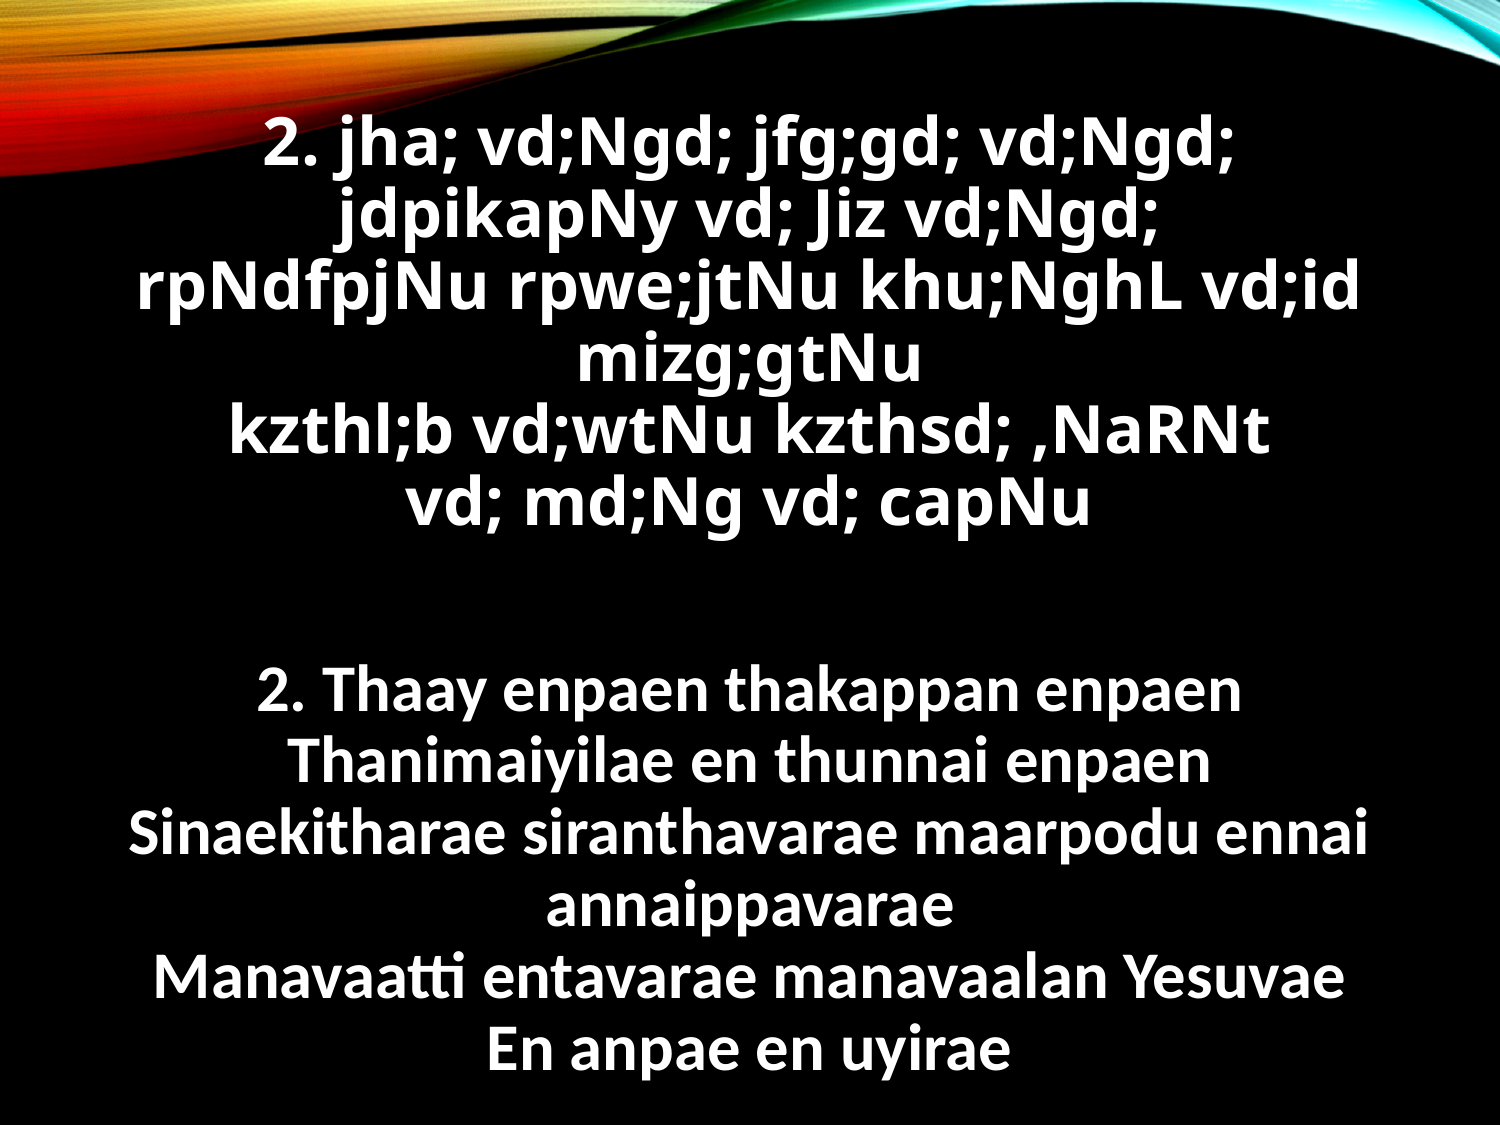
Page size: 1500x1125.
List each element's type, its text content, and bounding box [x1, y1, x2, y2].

list 2. jha; vd;Ngd; jfg;gd; vd;Ngd; jdpikapNy vd; Jiz vd;Ngd; rpNdfpjNu rpwe;jtNu khu;NghL vd;id mizg;gtNu kzthl;b vd;wtNu kzthsd; ,NaRNt vd; md;Ng vd; capNu 2. Thaay enpaen thakappan enpaen Thanimaiyilae en thunnai enpaen Sinaekitharae siranthavarae maarpodu ennai annaippavarae Manavaatti entavarae manavaalan Yesuvae En anpae en uyirae [0, 0, 1500, 1125]
